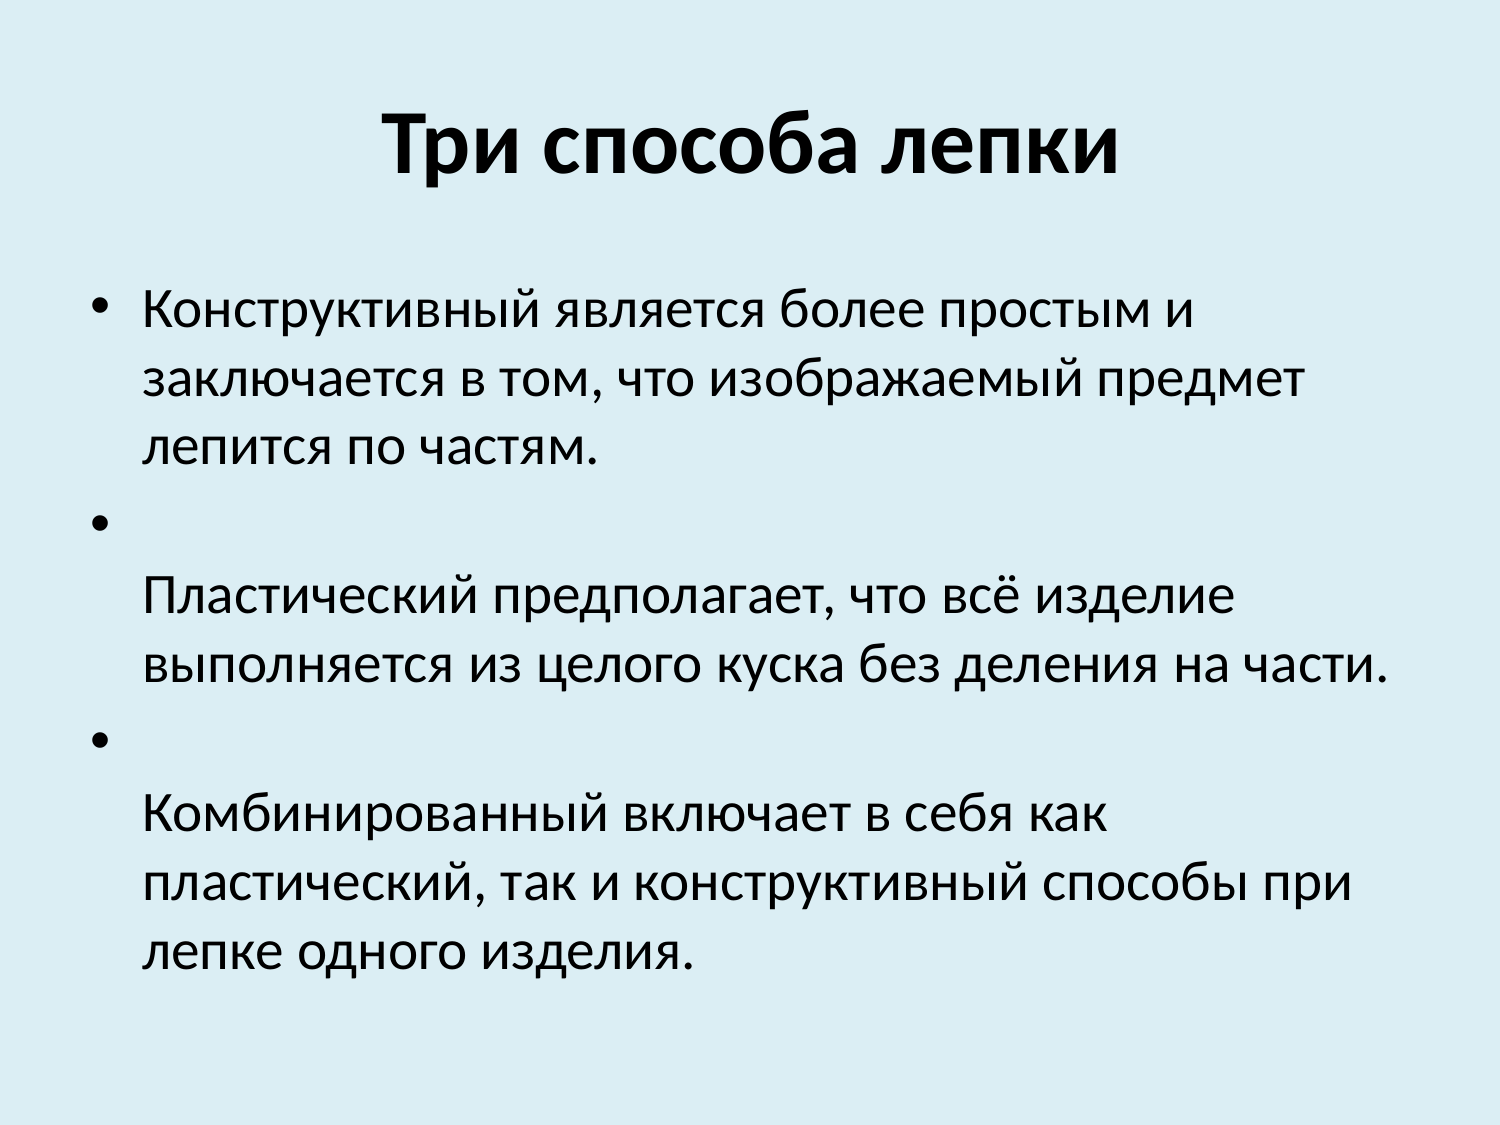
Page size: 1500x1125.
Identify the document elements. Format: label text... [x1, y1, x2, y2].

list Конструктивный является более простым и заключается в том, что изображаемый предмет лепится по частям. Пластический предполагает, что всё изделие выполняется из целого куска без деления на части. Комбинированный включает в себя как пластический, так и конструктивный способы при лепке одного изделия. [74, 262, 1426, 1006]
title Три способа лепки [76, 42, 1428, 231]
